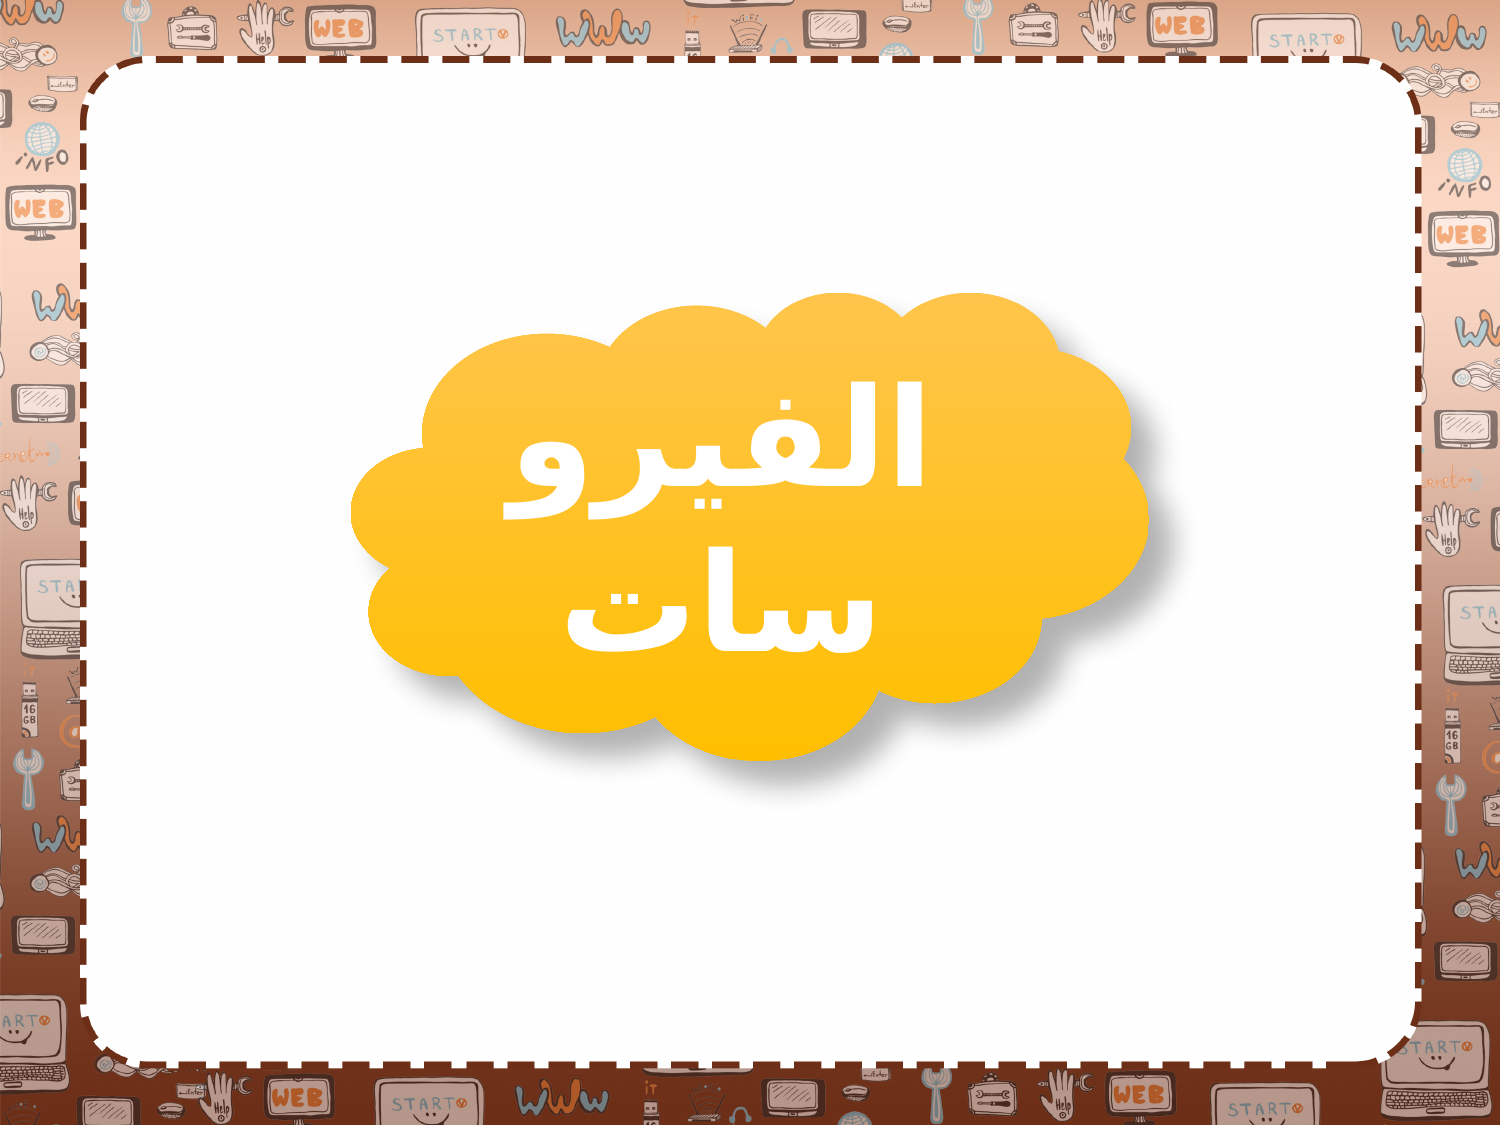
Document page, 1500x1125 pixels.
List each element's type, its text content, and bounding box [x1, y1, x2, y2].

picture [0, 0, 1500, 1125]
text_box الفيروسات [350, 292, 1150, 762]
